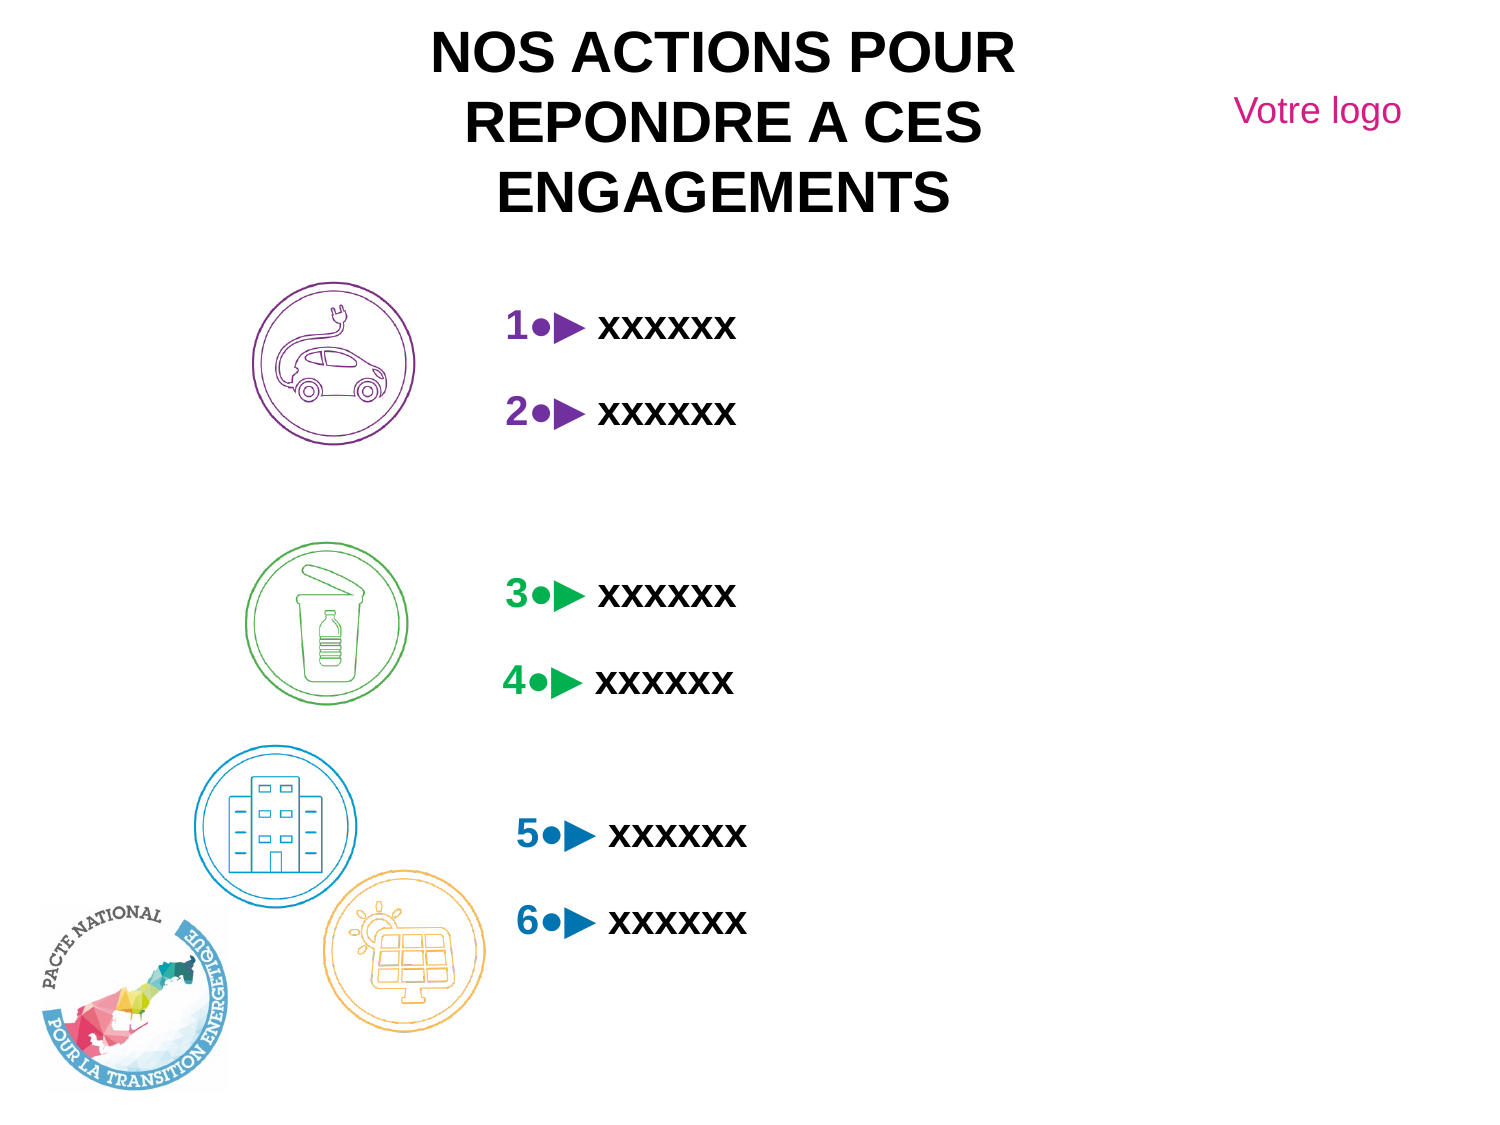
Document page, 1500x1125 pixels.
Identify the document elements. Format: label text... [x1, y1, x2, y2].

picture [241, 534, 413, 712]
text_box 1●▶︎ xxxxxx [490, 290, 1500, 356]
picture [248, 274, 420, 453]
text_box NOS ACTIONS POUR REPONDRE A CES ENGAGEMENTS [309, 66, 1137, 173]
text_box 6●▶︎ xxxxxx [501, 885, 1500, 950]
text_box 2●▶︎ xxxxxx [490, 376, 1500, 442]
text_box 4●▶︎ xxxxxx [488, 645, 1500, 710]
text_box 5●▶︎ xxxxxx [501, 798, 1500, 864]
text_box 3●▶︎ xxxxxx [490, 558, 1500, 624]
picture [41, 737, 490, 1091]
text_box Votre logo [1140, 78, 1495, 138]
